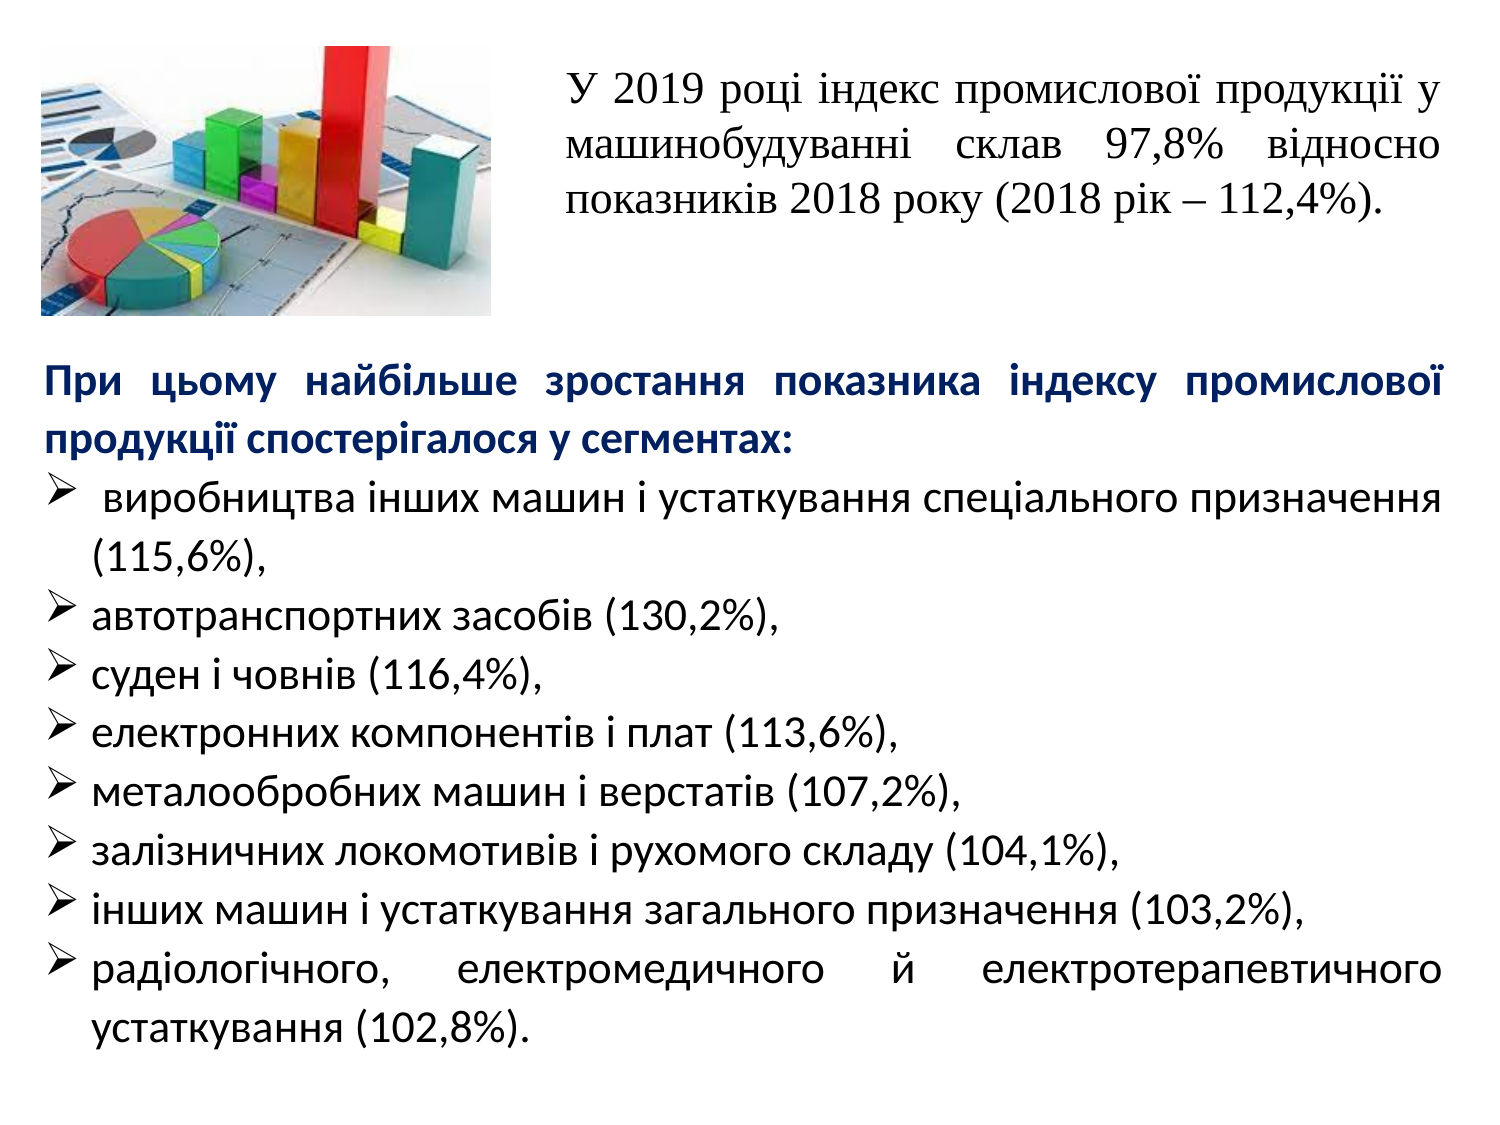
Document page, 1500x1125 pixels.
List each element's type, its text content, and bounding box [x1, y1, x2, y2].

text_box При цьому найбільше зростання показника індексу промислової продукції спостерігалося у сегментах: виробництва інших машин і устаткування спеціального призначення (115,6%), автотранспортних засобів (130,2%), суден і човнів (116,4%), електронних компонентів і плат (113,6%), металообробних машин і верстатів (107,2%), залізничних локомотивів і рухомого складу (104,1%), інших машин і устаткування загального призначення (103,2%), радіологічного, електромедичного й електротерапевтичного устаткування (102,8%). [29, 338, 1459, 1059]
text_box У 2019 році індекс промислової продукції у машинобудуванні склав 97,8% відносно показників 2018 року (2018 рік – 112,4%). [550, 50, 1457, 231]
picture [41, 46, 491, 317]
